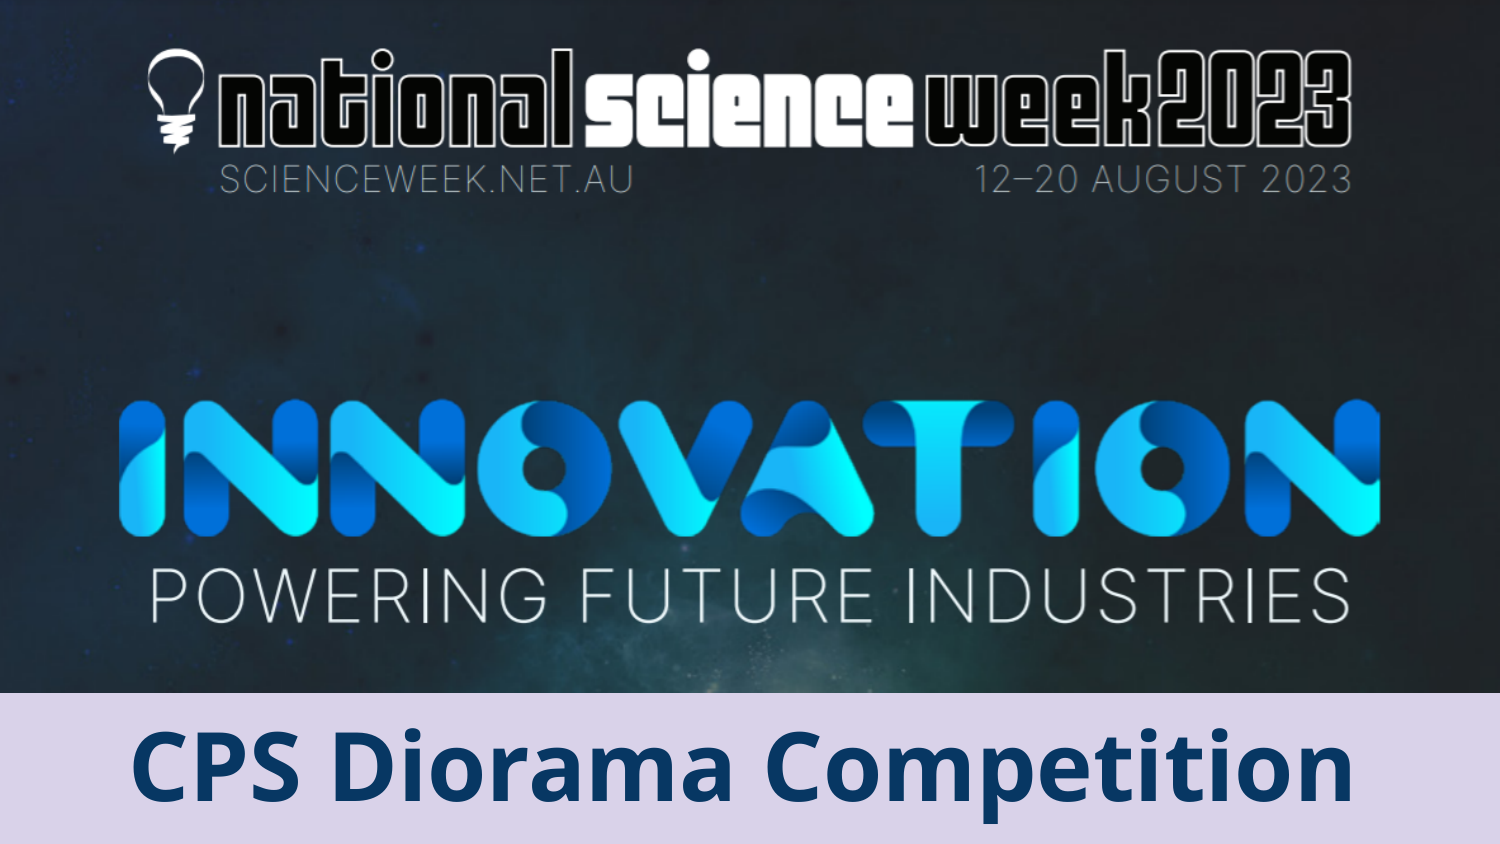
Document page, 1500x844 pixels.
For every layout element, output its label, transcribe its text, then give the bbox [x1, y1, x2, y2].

picture [0, 0, 1500, 693]
text_box CPS Diorama Competition [1, 701, 1484, 844]
